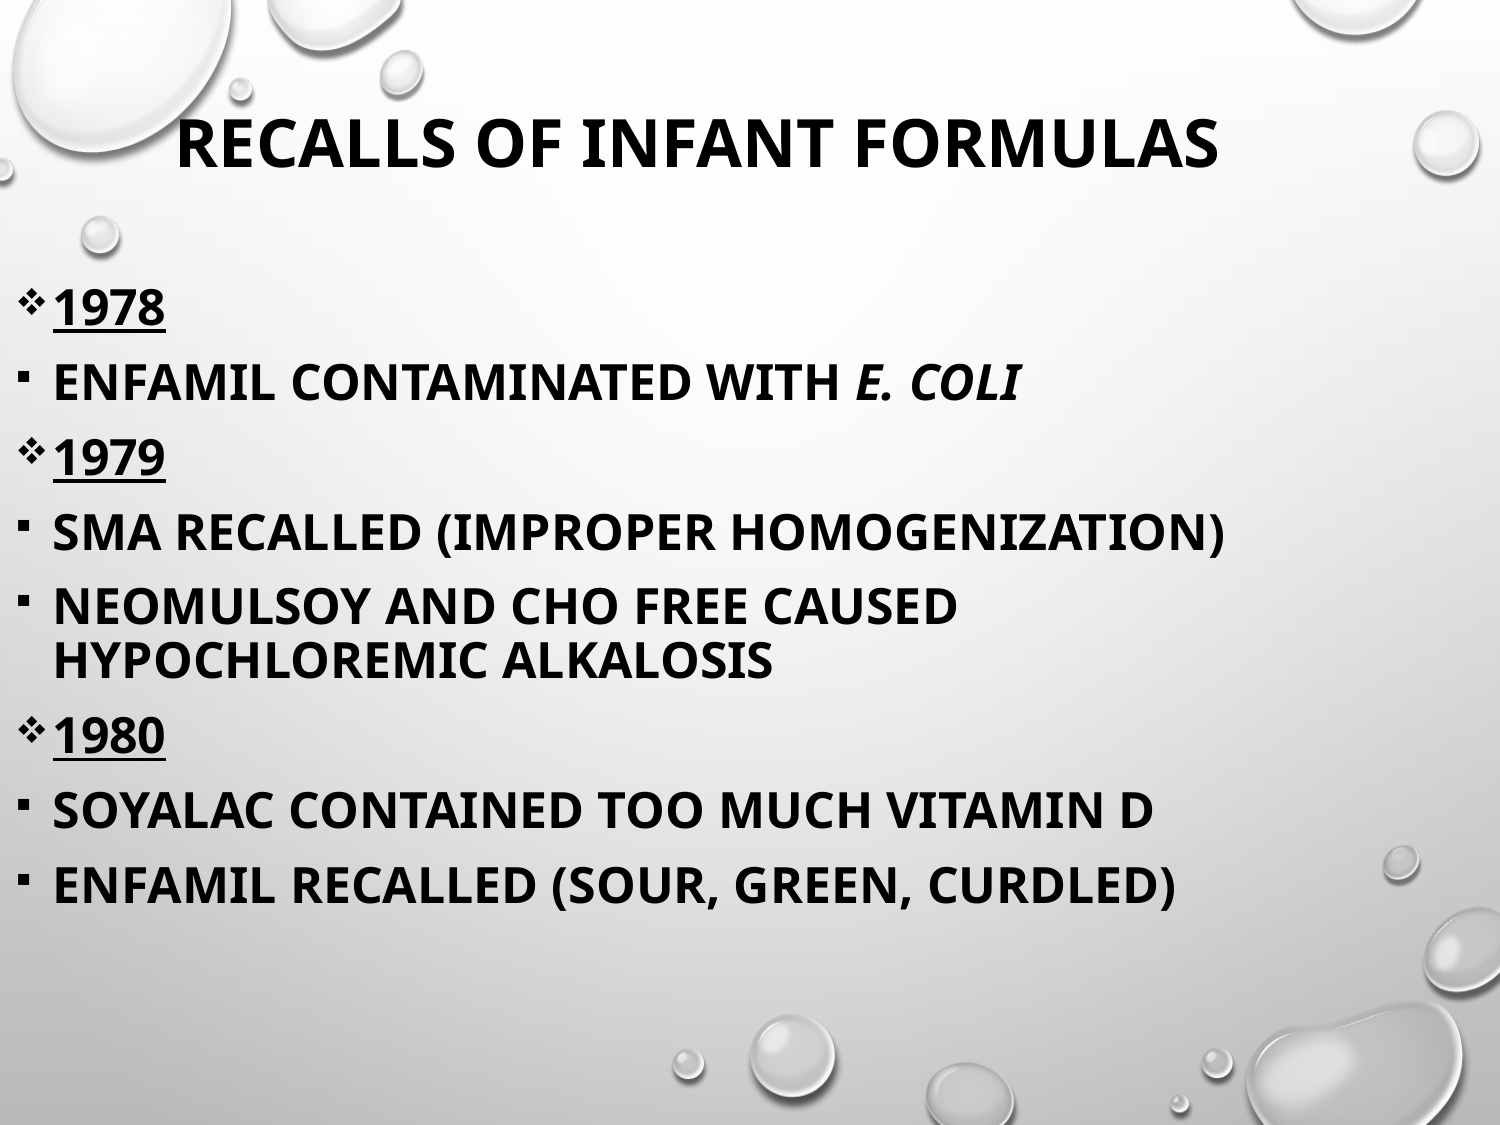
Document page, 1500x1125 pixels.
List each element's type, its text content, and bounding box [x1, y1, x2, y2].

list 1978 Enfamil contaminated with E. coli 1979 SMA recalled (improper homogenization) Neomulsoy and CHO free caused hypochloremic alkalosis 1980 Soyalac contained too much Vitamin D Enfamil recalled (sour, green, curdled) [0, 275, 1401, 1001]
picture [0, 0, 1500, 1125]
title Recalls of infant formulas [0, 37, 1397, 255]
